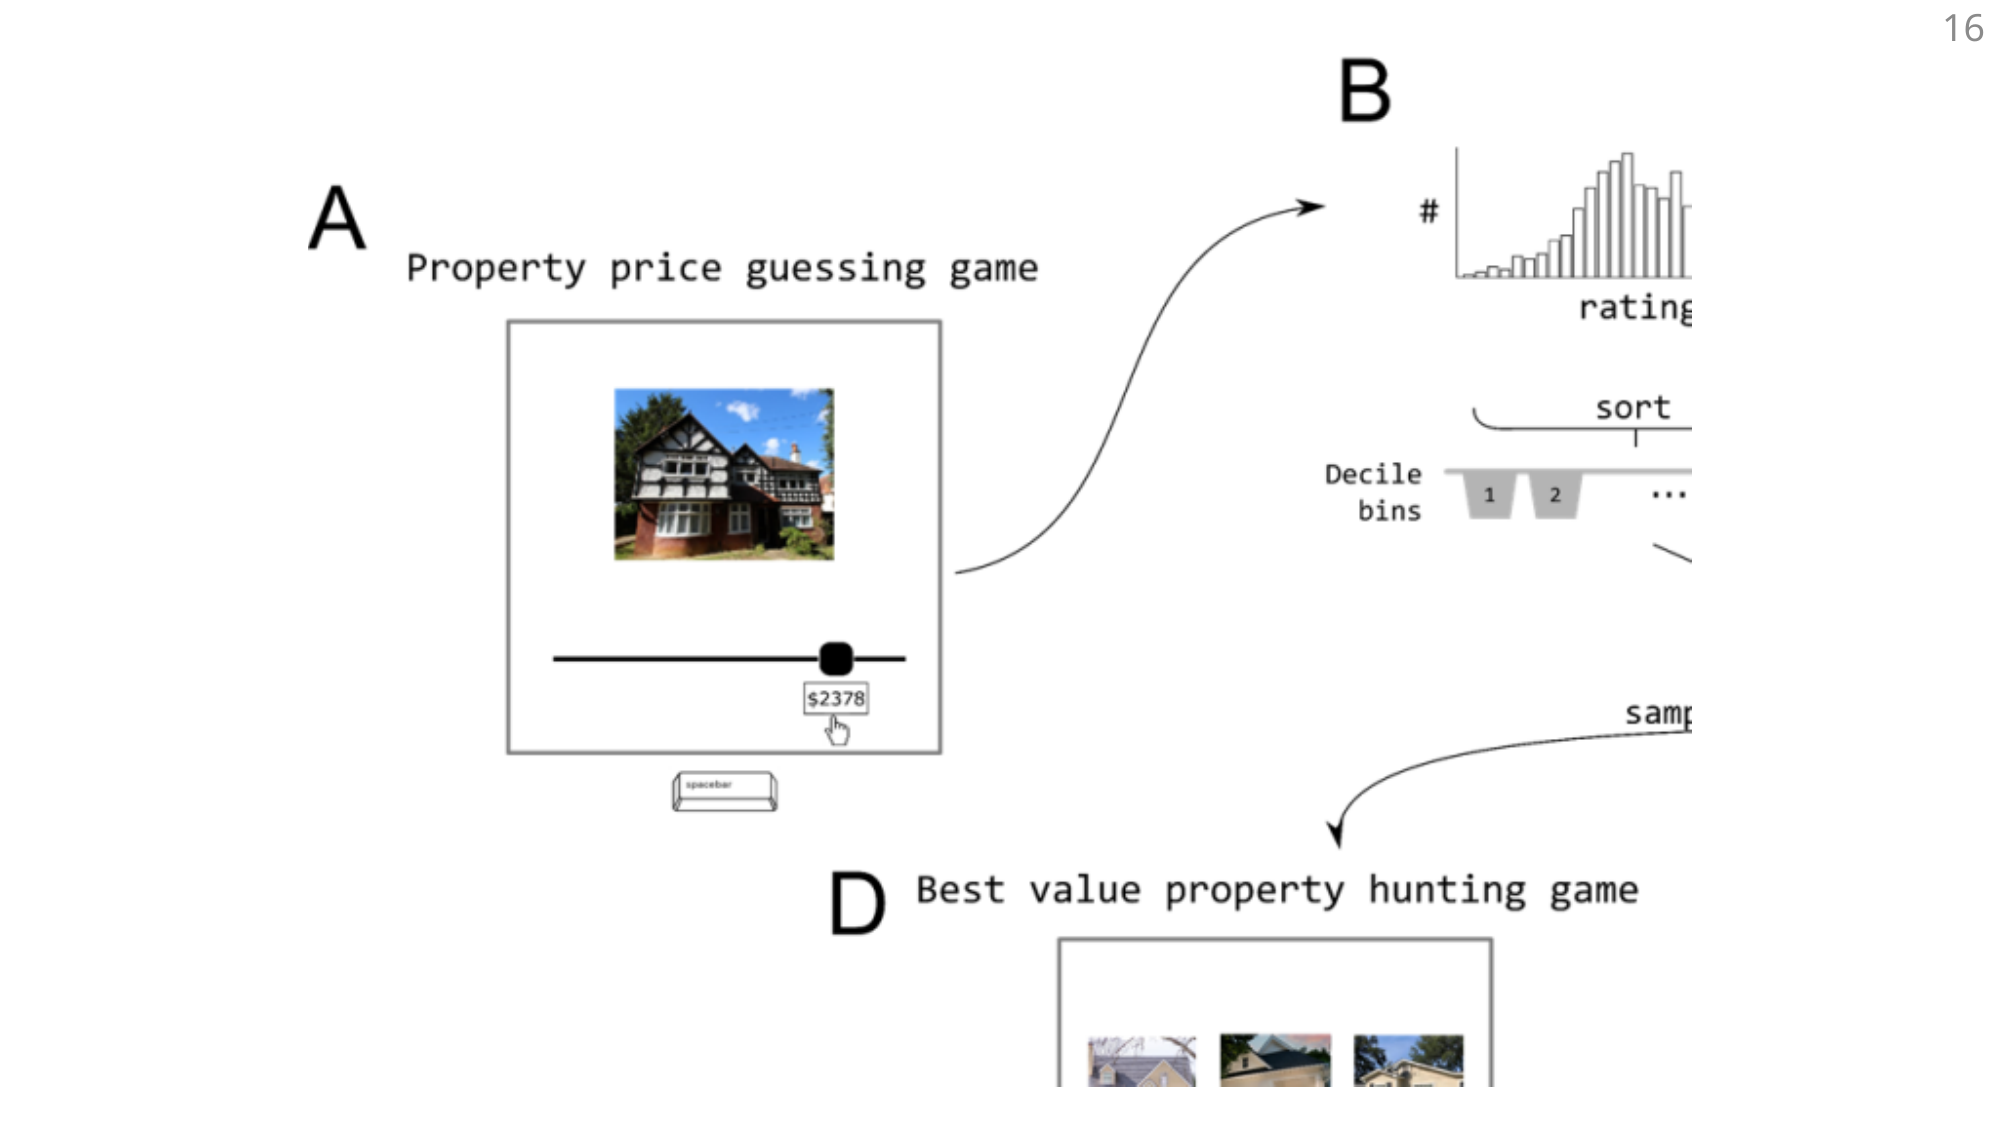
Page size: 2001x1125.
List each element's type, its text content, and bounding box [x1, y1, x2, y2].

picture [308, 38, 1692, 1087]
slide_number 16 [1550, 0, 2000, 60]
